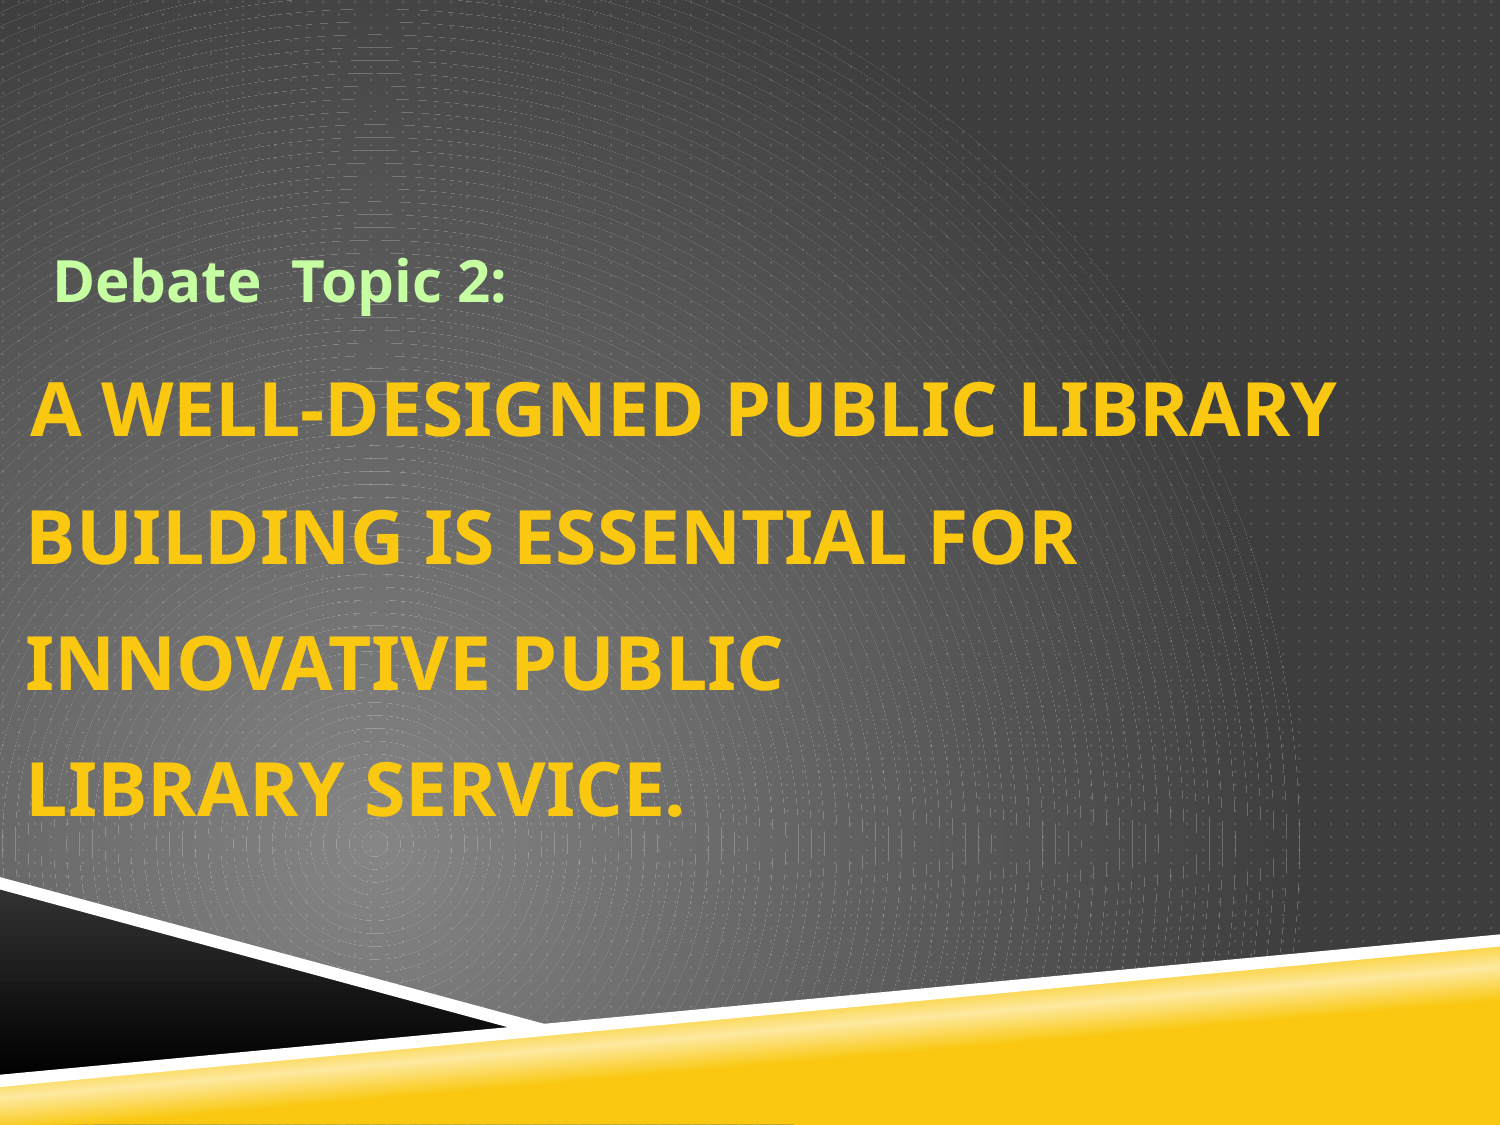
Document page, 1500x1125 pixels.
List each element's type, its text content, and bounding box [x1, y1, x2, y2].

text_box Debate Topic 2: A WELL-DESIGNED PUBLIC LIBRARY BUILDING IS ESSENTIAL FOR INNOVATIVE PUBLIC LIBRARY SERVICE. [0, 255, 1500, 927]
